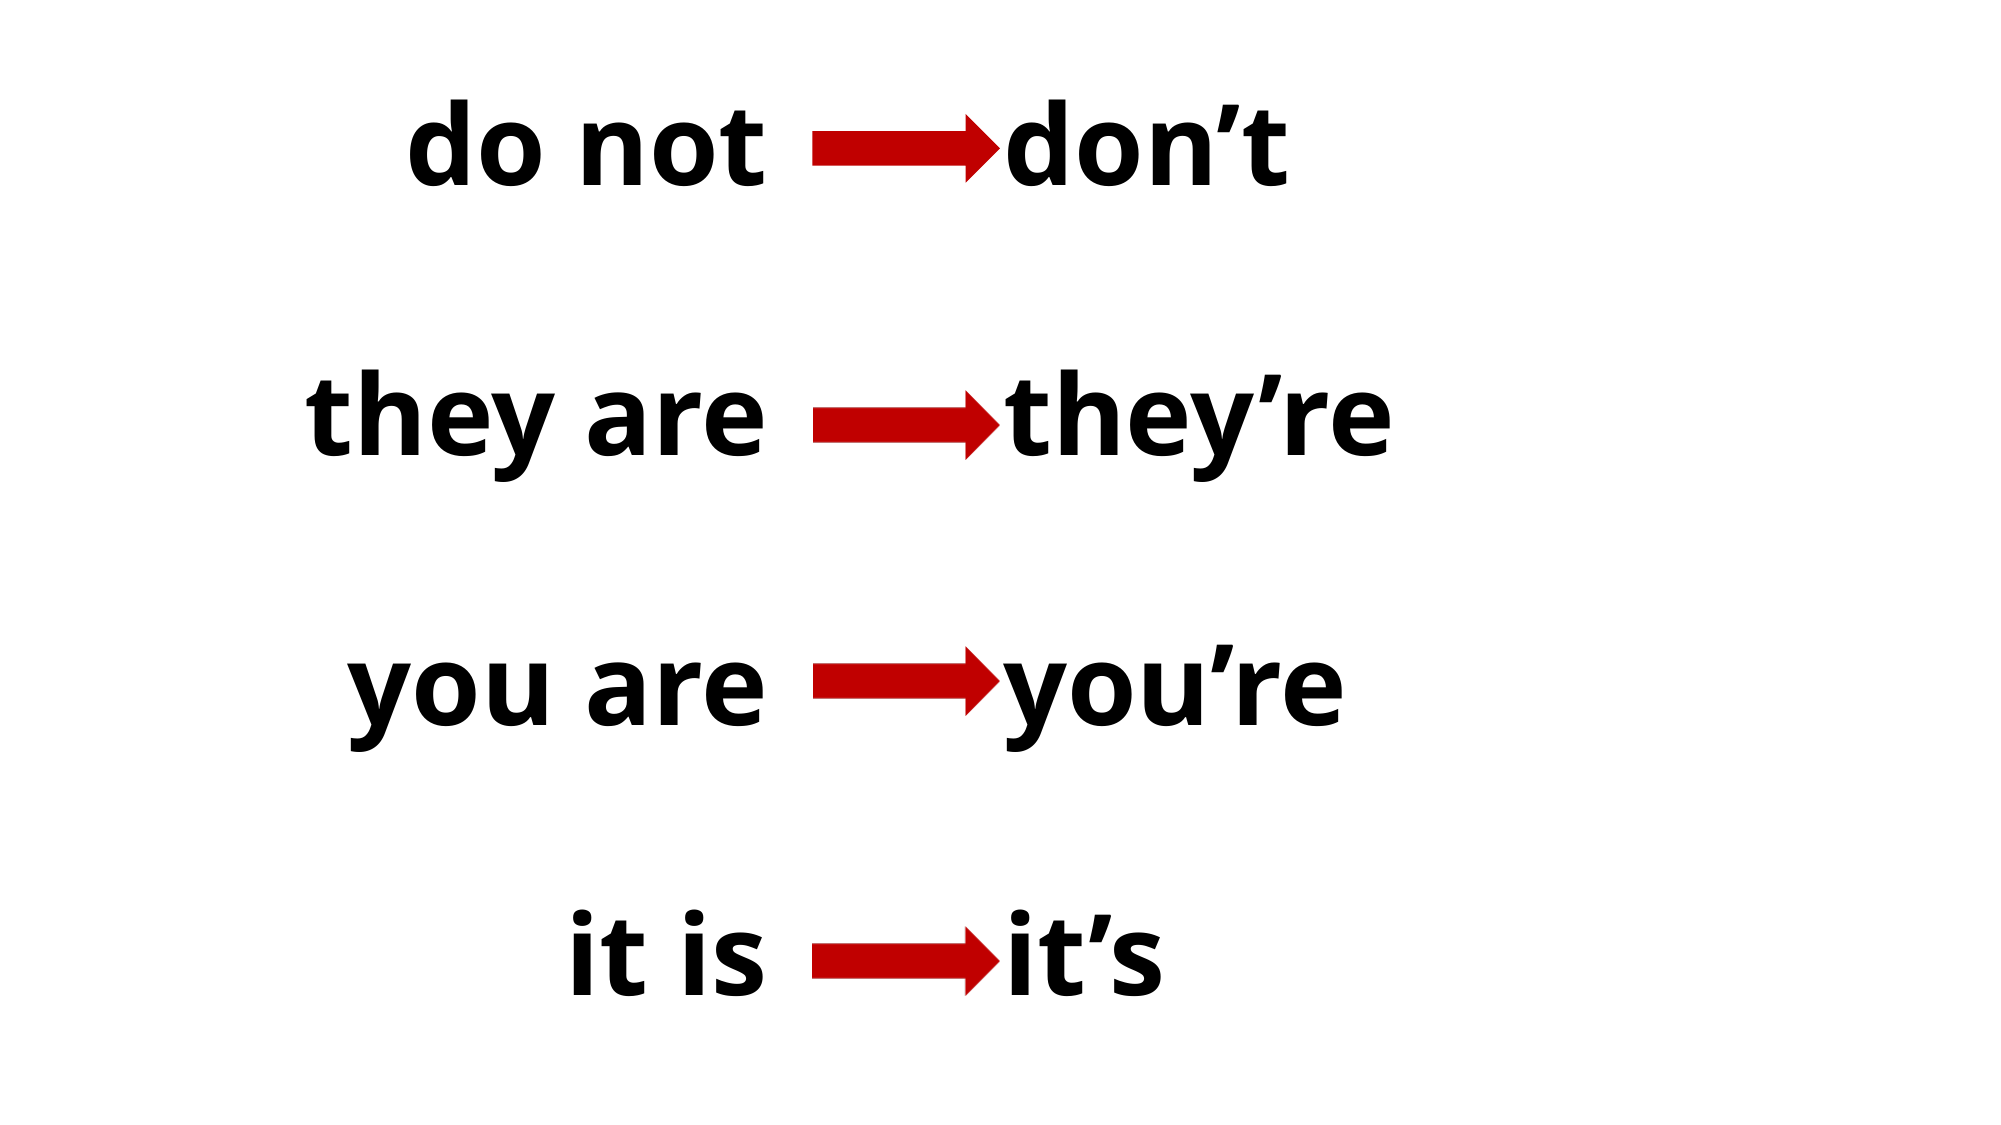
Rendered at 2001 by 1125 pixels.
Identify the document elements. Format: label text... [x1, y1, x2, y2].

picture [812, 646, 1001, 716]
picture [812, 390, 1001, 460]
text_box don’t they’re you’re it’s [959, 65, 1591, 1071]
text_box do not they are you are it is [151, 65, 783, 1071]
picture [812, 926, 1000, 996]
text_box [811, 111, 1002, 186]
